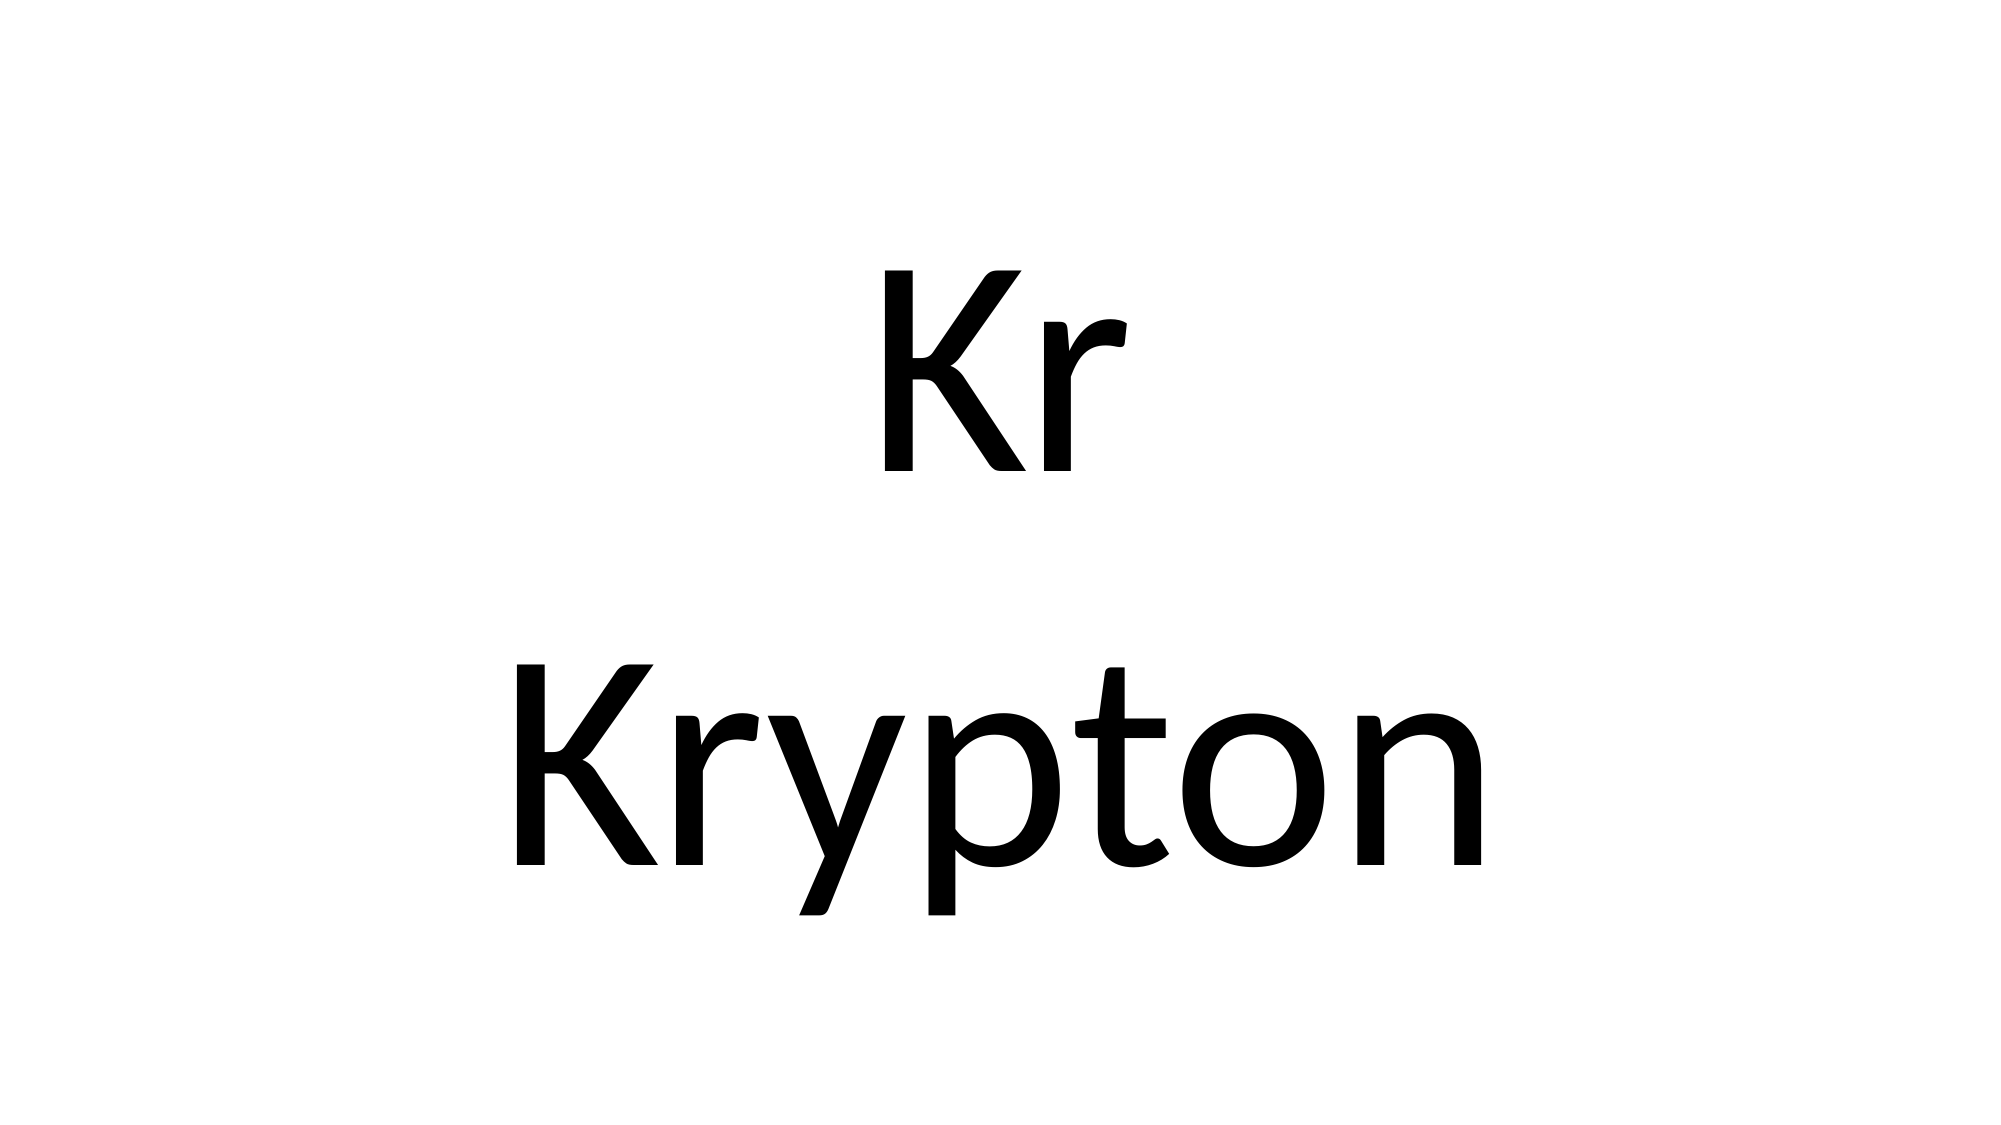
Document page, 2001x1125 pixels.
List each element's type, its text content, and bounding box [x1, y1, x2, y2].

text_box Kr [0, 152, 2000, 542]
text_box Krypton [0, 545, 2000, 936]
